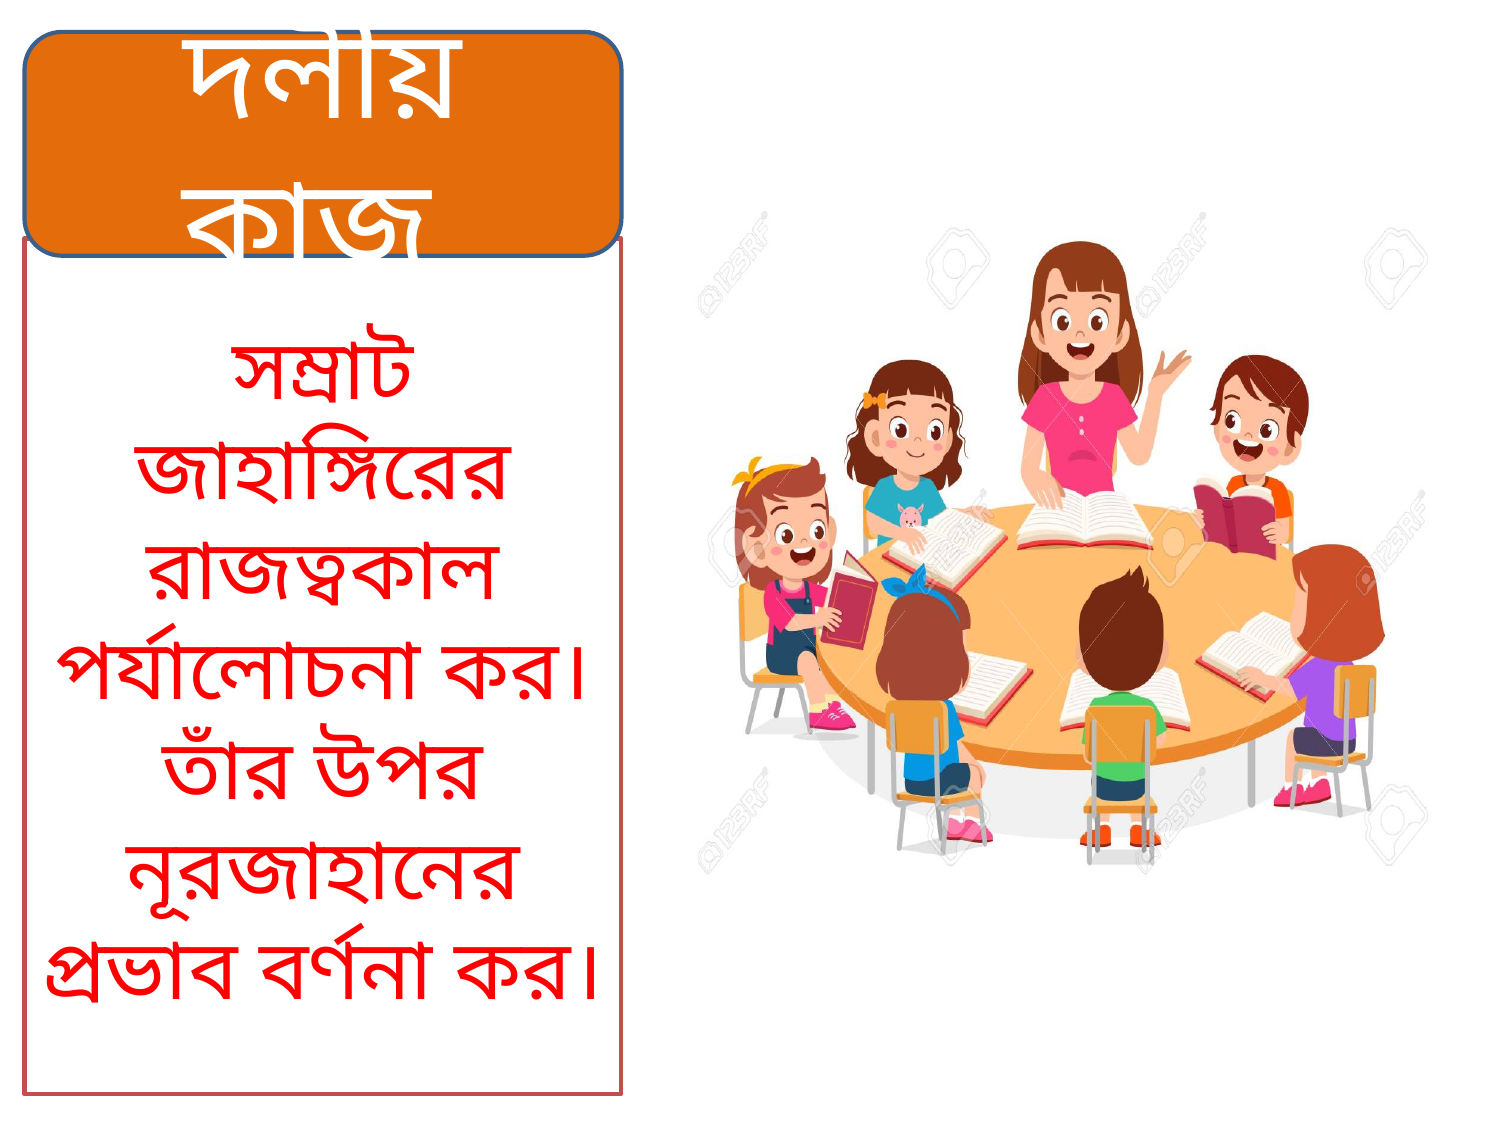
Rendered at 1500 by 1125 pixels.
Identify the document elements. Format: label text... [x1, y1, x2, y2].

picture [674, 187, 1451, 938]
text_box দলীয় কাজ [22, 29, 624, 258]
text_box সম্রাট জাহাঙ্গিরের রাজত্বকাল পর্যালোচনা কর। তাঁর উপর নূরজাহানের প্রভাব বর্ণনা কর। [22, 236, 623, 1096]
